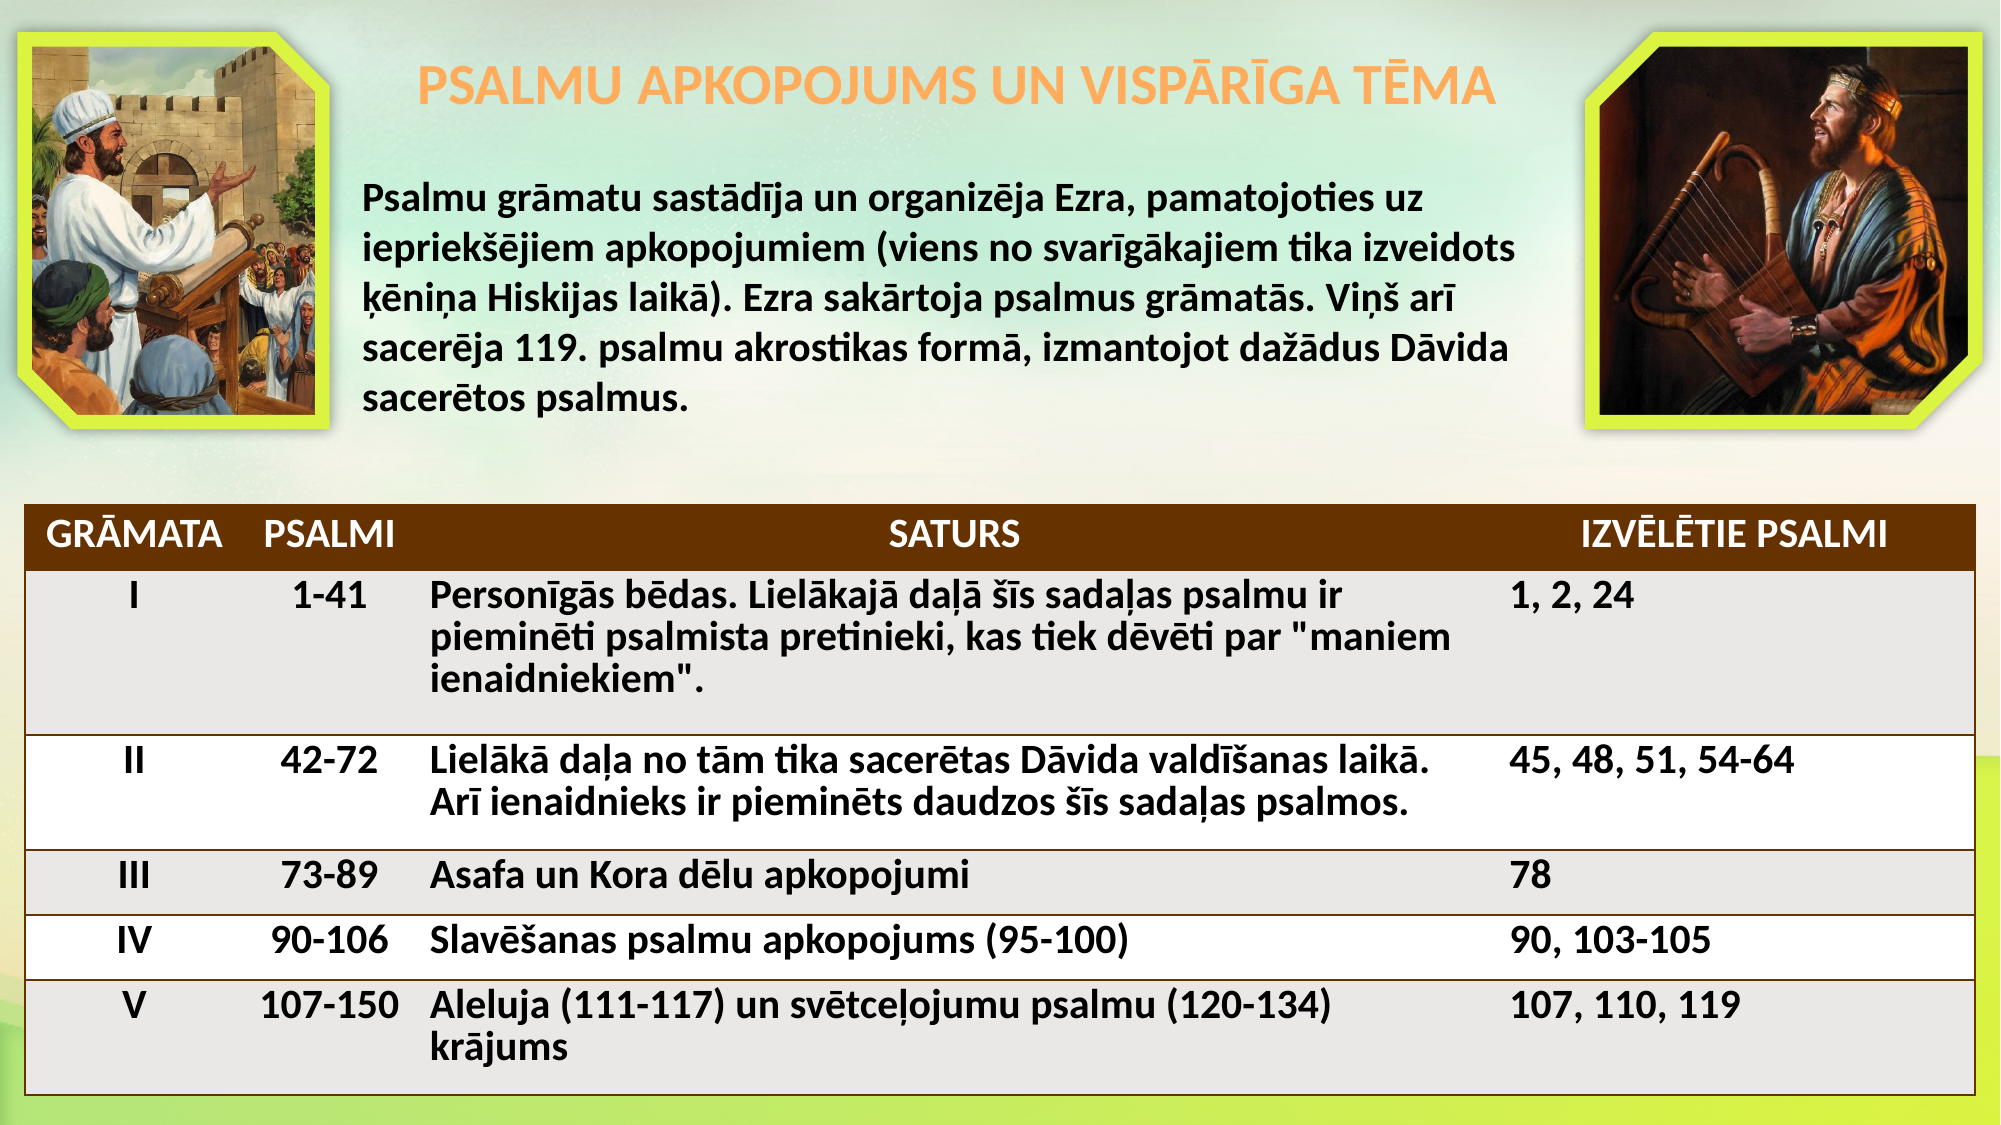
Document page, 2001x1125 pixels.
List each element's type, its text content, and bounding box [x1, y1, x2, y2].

table_cell 78 [1494, 851, 1974, 914]
table_cell 45, 48, 51, 54-64 [1494, 736, 1974, 849]
table_cell Aleluja (111-117) un svētceļojumu psalmu (120-134) krājums [415, 981, 1494, 1094]
table_cell III [26, 851, 244, 914]
table_cell 42-72 [244, 736, 415, 849]
table_cell Personīgās bēdas. Lielākajā daļā šīs sadaļas psalmu ir pieminēti psalmista pretinieki, kas tiek dēvēti par "maniem ienaidniekiem". [415, 571, 1494, 734]
table_header IZVĒLĒTIE PSALMI [1494, 506, 1974, 569]
table_cell 107-150 [244, 981, 415, 1094]
table_cell II [26, 736, 244, 849]
picture [0, 0, 2001, 1125]
table_cell 90, 103-105 [1494, 916, 1974, 979]
table_cell IV [26, 916, 244, 979]
table_cell 107, 110, 119 [1494, 981, 1974, 1094]
table_cell 1-41 [244, 571, 415, 734]
table_cell Lielākā daļa no tām tika sacerētas Dāvida valdīšanas laikā. Arī ienaidnieks ir pieminēts daudzos šīs sadaļas psalmos. [415, 736, 1494, 849]
table_header PSALMI [244, 506, 415, 569]
text_box PSALMU APKOPOJUMS UN VISPĀRĪGA TĒMA [324, 39, 1591, 124]
table_cell 1, 2, 24 [1494, 571, 1974, 734]
table_cell Asafa un Kora dēlu apkopojumi [415, 851, 1494, 914]
table_header SATURS [415, 506, 1494, 569]
text_box Psalmu grāmatu sastādīja un organizēja Ezra, pamatojoties uz iepriekšējiem apkopojumiem (viens no svarīgākajiem tika izveidots ķēniņa Hiskijas laikā). Ezra sakārtoja psalmus grāmatās. Viņš arī sacerēja 119. psalmu akrostikas formā, izmantojot dažādus Dāvida sacerētos psalmus. [347, 162, 1568, 427]
table_header GRĀMATA [26, 506, 244, 569]
table_cell V [26, 981, 244, 1094]
table_cell Slavēšanas psalmu apkopojums (95-100) [415, 916, 1494, 979]
table_cell 90-106 [244, 916, 415, 979]
table_cell I [26, 571, 244, 734]
table_cell 73-89 [244, 851, 415, 914]
